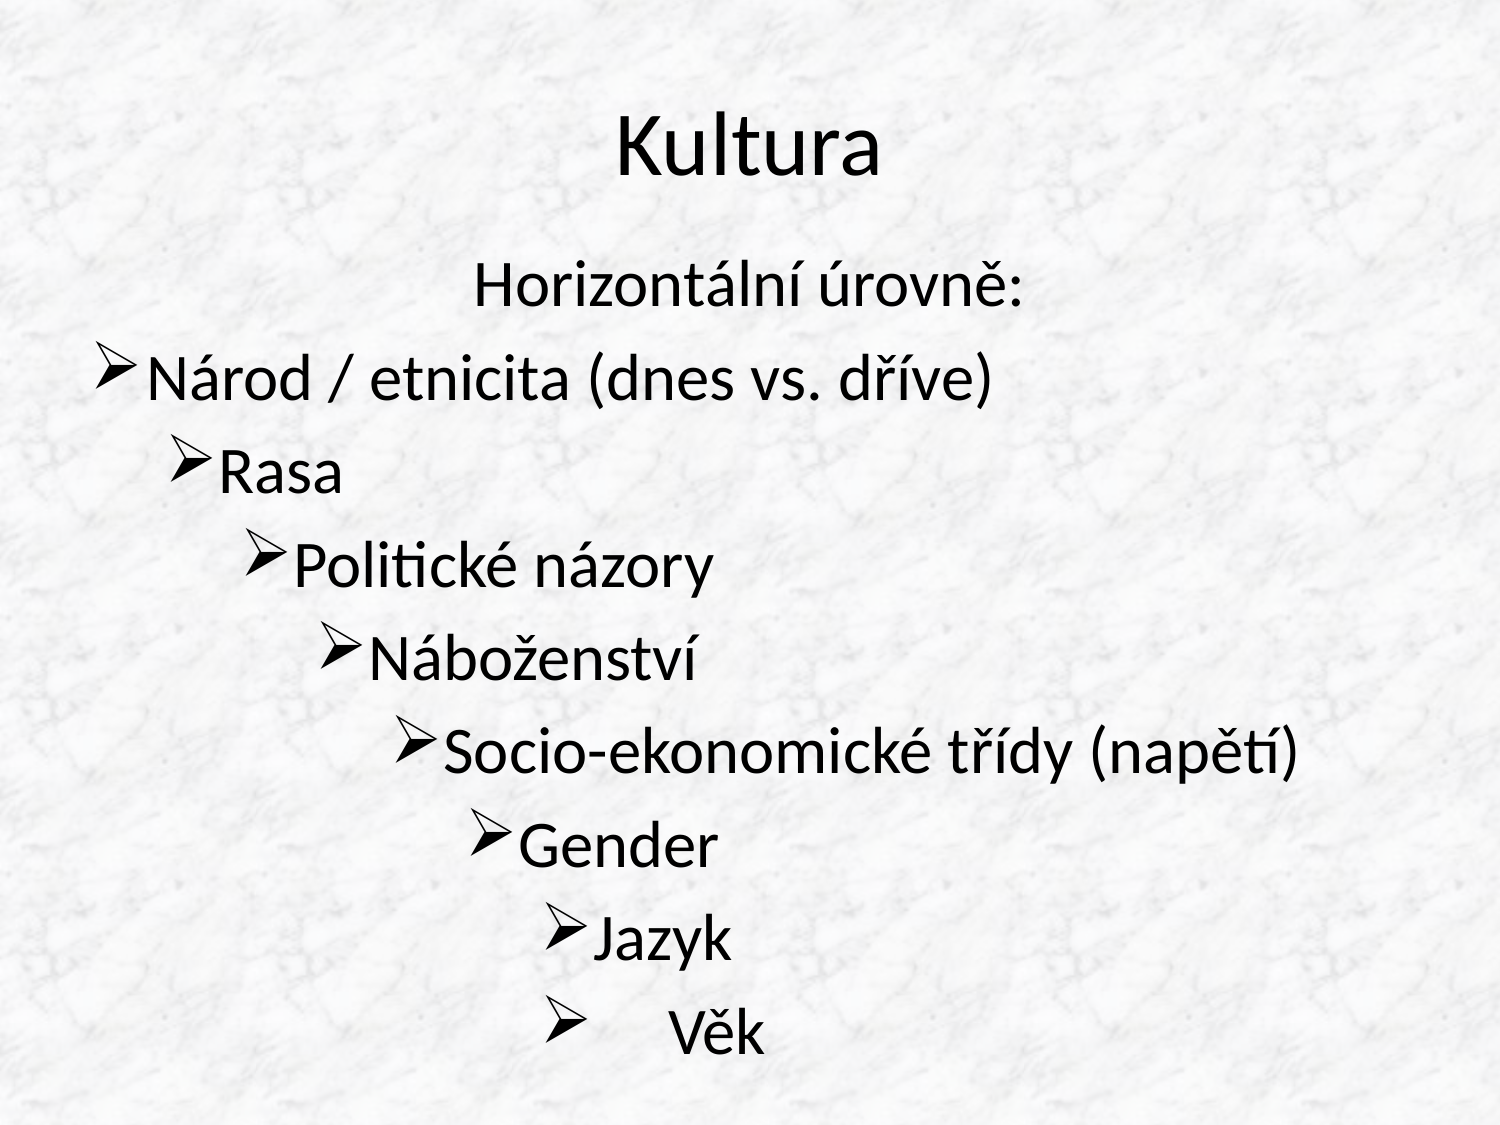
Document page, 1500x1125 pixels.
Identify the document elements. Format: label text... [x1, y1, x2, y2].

list Horizontální úrovně: Národ / etnicita (dnes vs. dříve) Rasa Politické názory Náboženství Socio-ekonomické třídy (napětí) Gender Jazyk Věk [75, 232, 1425, 1106]
title Kultura [75, 45, 1425, 232]
